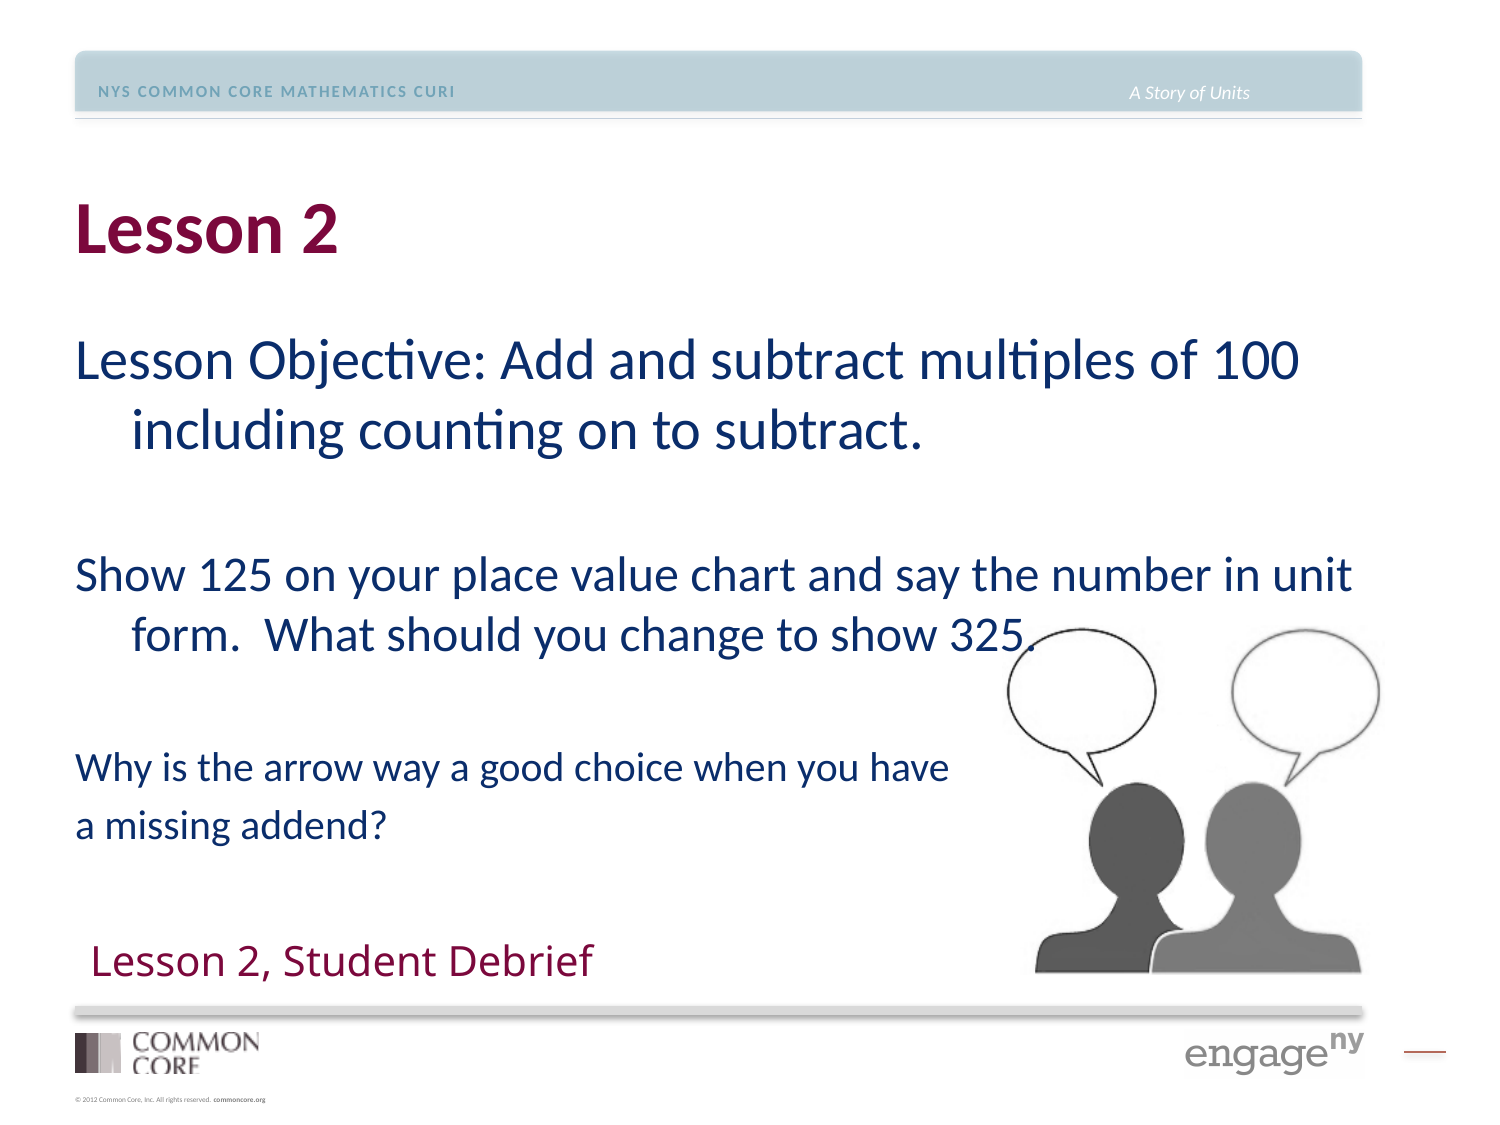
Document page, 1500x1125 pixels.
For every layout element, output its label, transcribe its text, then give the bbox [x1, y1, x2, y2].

list Lesson 2, Student Debrief [74, 892, 1426, 1029]
list Lesson Objective: Add and subtract multiples of 100 including counting on to subtract. Show 125 on your place value chart and say the number in unit form. What should you change to show 325. Why is the arrow way a good choice when you have a missing addend? [74, 313, 1426, 892]
title Lesson 2 [74, 178, 1426, 313]
